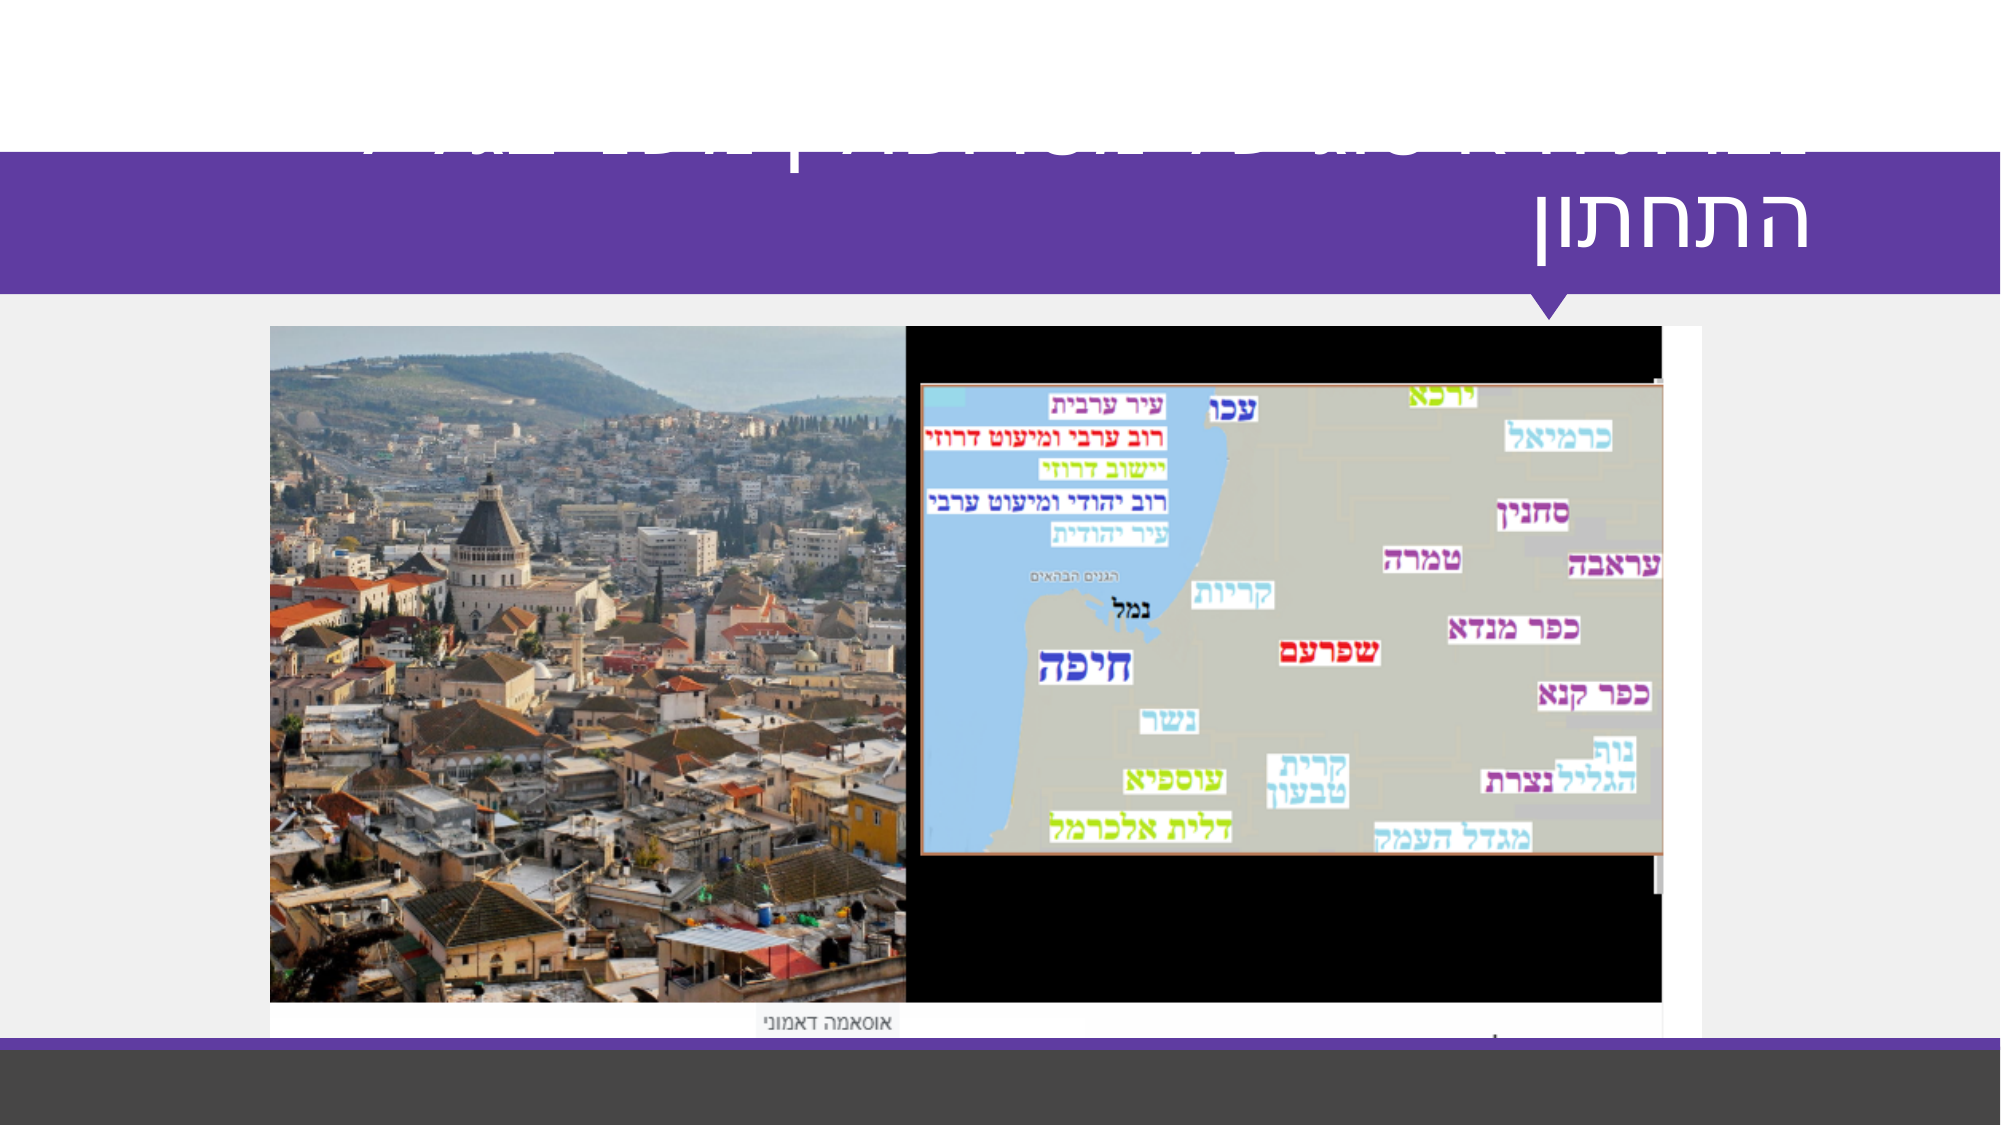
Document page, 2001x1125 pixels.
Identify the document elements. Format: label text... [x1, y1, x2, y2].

title נצרת היא סוג של מטרופולין משני בגליל התחתון [68, 36, 1830, 275]
picture [270, 326, 1702, 1038]
